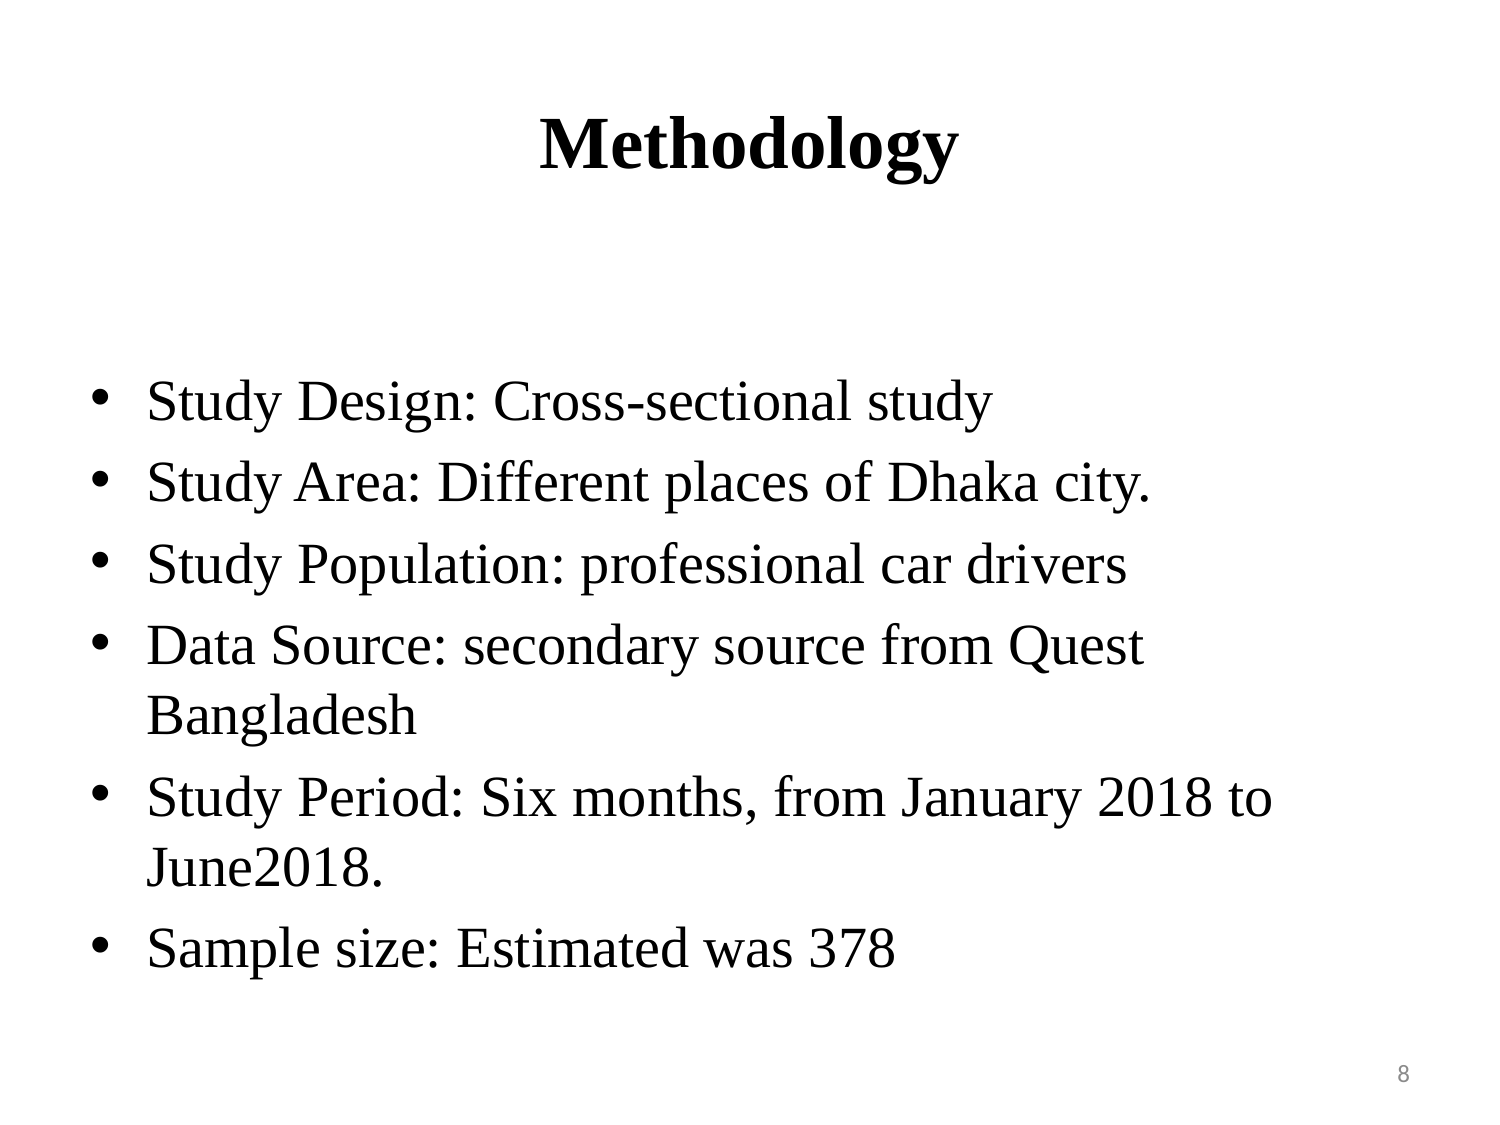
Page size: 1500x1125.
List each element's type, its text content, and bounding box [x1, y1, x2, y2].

list Study Design: Cross-sectional study Study Area: Different places of Dhaka city. Study Population: professional car drivers Data Source: secondary source from Quest Bangladesh Study Period: Six months, from January 2018 to June2018. Sample size: Estimated was 378 [75, 262, 1425, 1005]
title Methodology [75, 45, 1425, 233]
slide_number 8 [1074, 1042, 1425, 1103]
